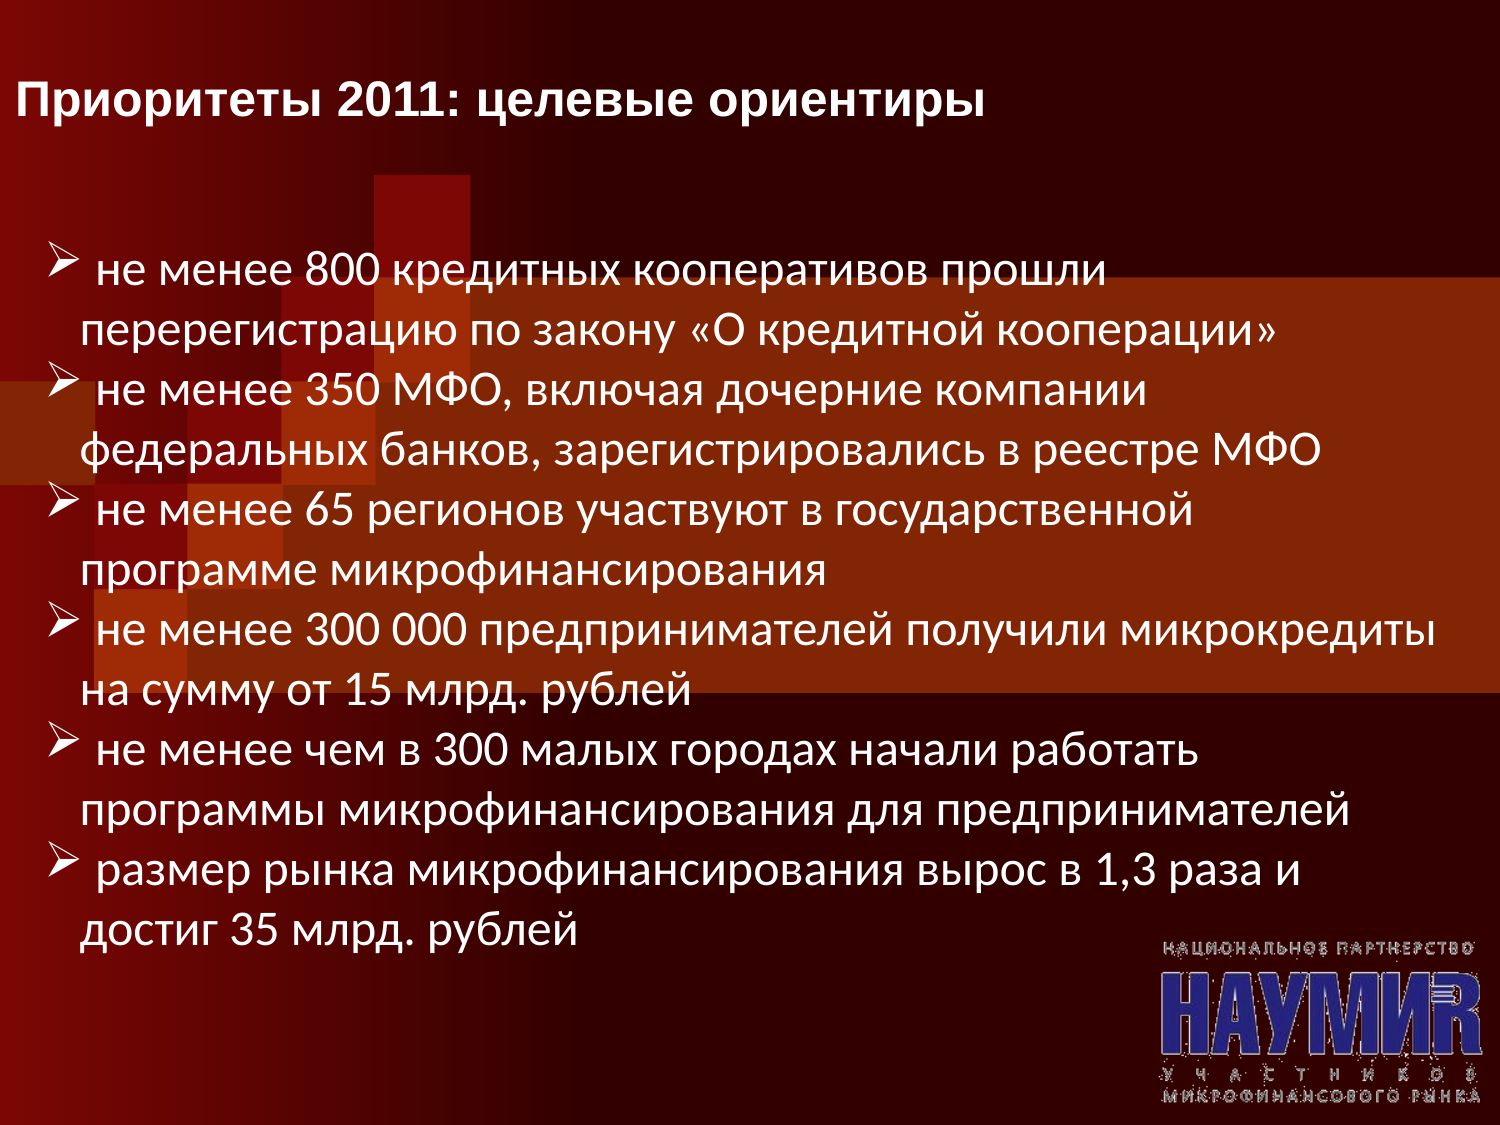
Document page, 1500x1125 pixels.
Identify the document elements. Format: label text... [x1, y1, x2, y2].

title Приоритеты 2011: целевые ориентиры [0, 43, 1500, 150]
picture [1139, 922, 1500, 1125]
text_box не менее 800 кредитных кооперативов прошли перерегистрацию по закону «О кредитной кооперации» не менее 350 МФО, включая дочерние компании федеральных банков, зарегистрировались в реестре МФО не менее 65 регионов участвуют в государственной программе микрофинансирования не менее 300 000 предпринимателей получили микрокредиты на сумму от 15 млрд. рублей не менее чем в 300 малых городах начали работать программы микрофинансирования для предпринимателей размер рынка микрофинансирования вырос в 1,3 раза и достиг 35 млрд. рублей [29, 202, 1453, 988]
